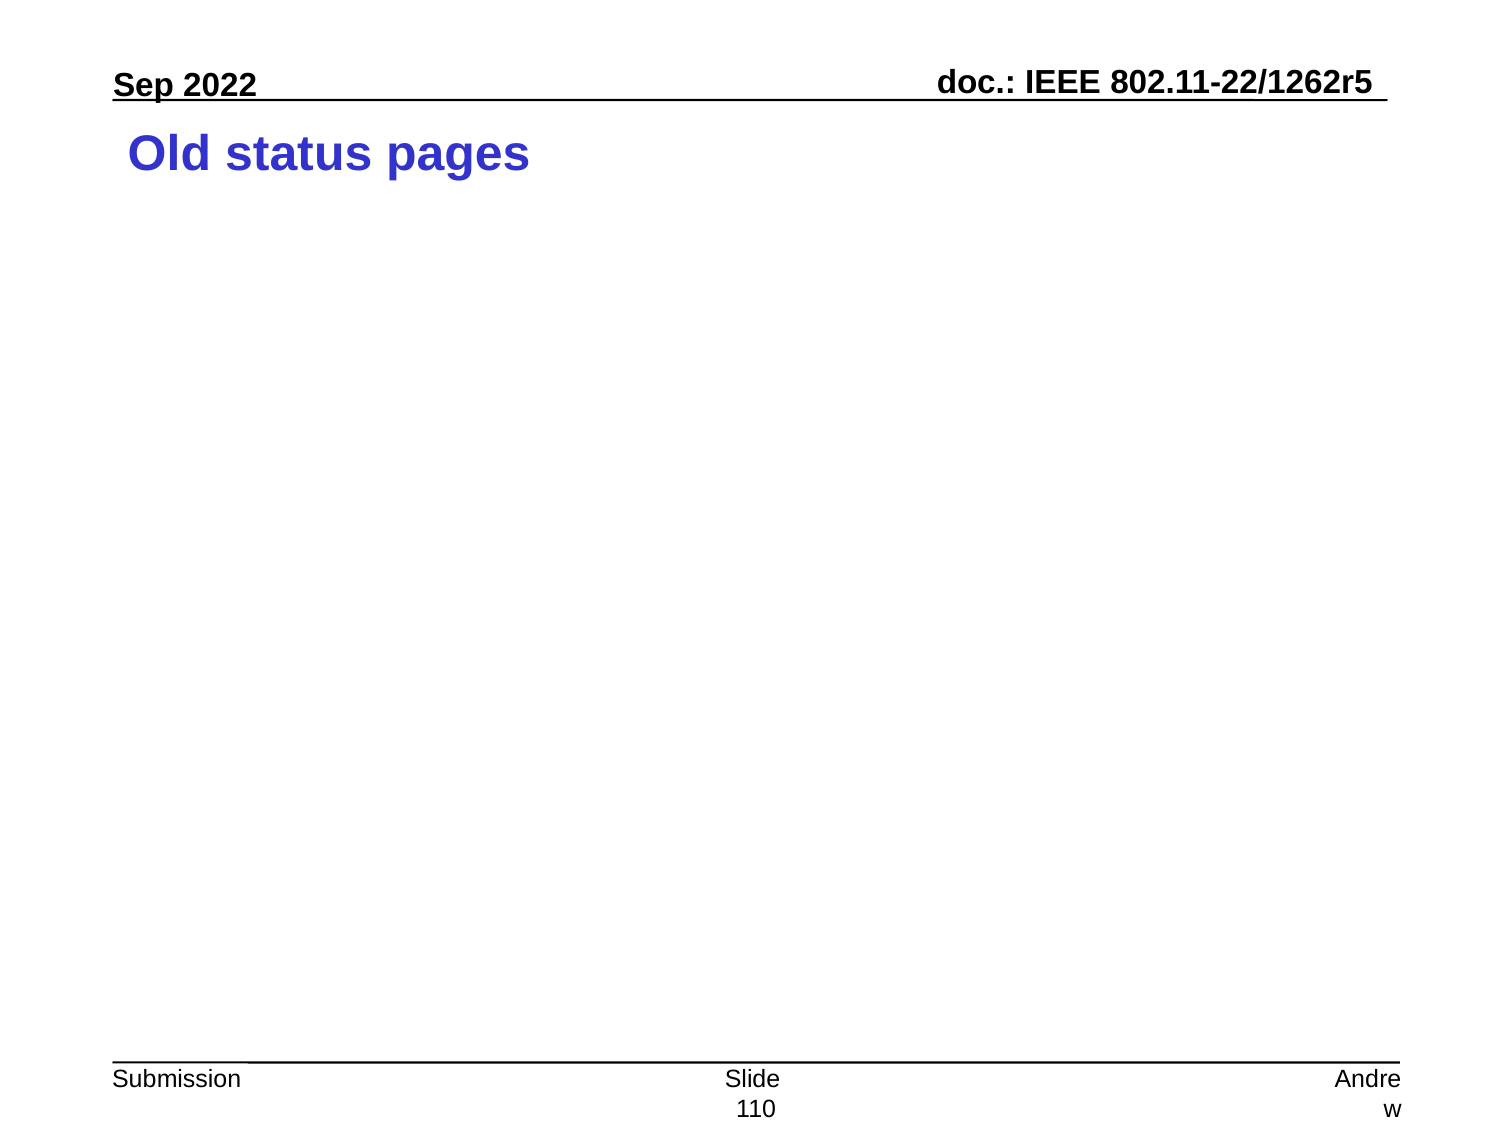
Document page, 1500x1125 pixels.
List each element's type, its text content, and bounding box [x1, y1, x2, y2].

footer Andrew Myles, Cisco [1320, 1061, 1402, 1093]
title Old status pages [112, 112, 1388, 288]
slide_number Slide 110 [709, 1061, 803, 1093]
